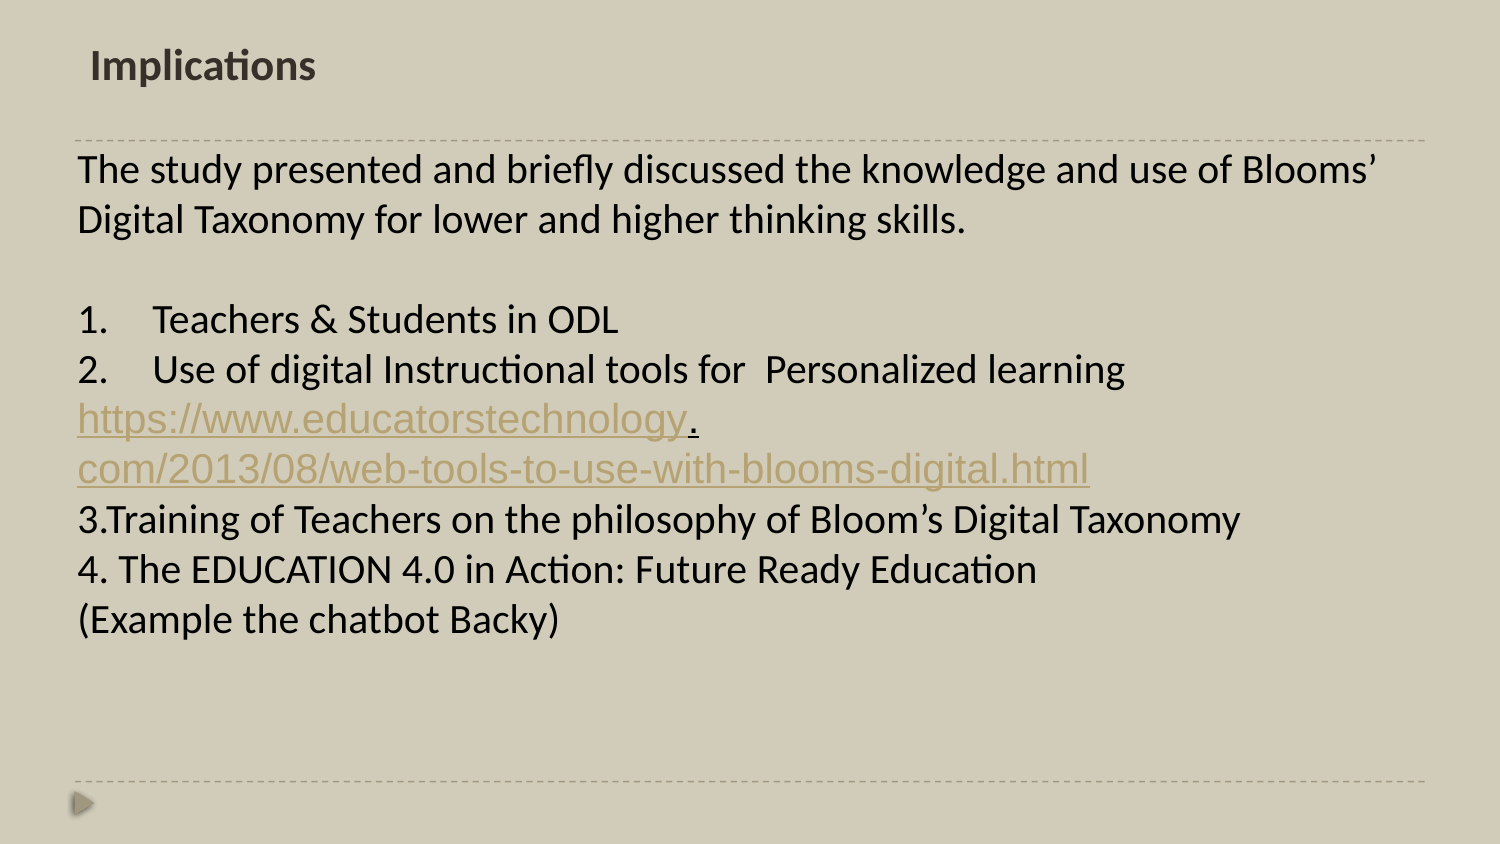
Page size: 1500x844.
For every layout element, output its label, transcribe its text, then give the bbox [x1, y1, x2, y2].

text_box The study presented and briefly discussed the knowledge and use of Blooms’ Digital Taxonomy for lower and higher thinking skills. Teachers & Students in ODL Use of digital Instructional tools for Personalized learning https://www.educatorstechnology. com/2013/08/web-tools-to-use-with-blooms-digital.html 3.Training of Teachers on the philosophy of Bloom’s Digital Taxonomy 4. The EDUCATION 4.0 in Action: Future Ready Education (Example the chatbot Backy) [62, 84, 1472, 844]
title Implications [75, 28, 1425, 84]
